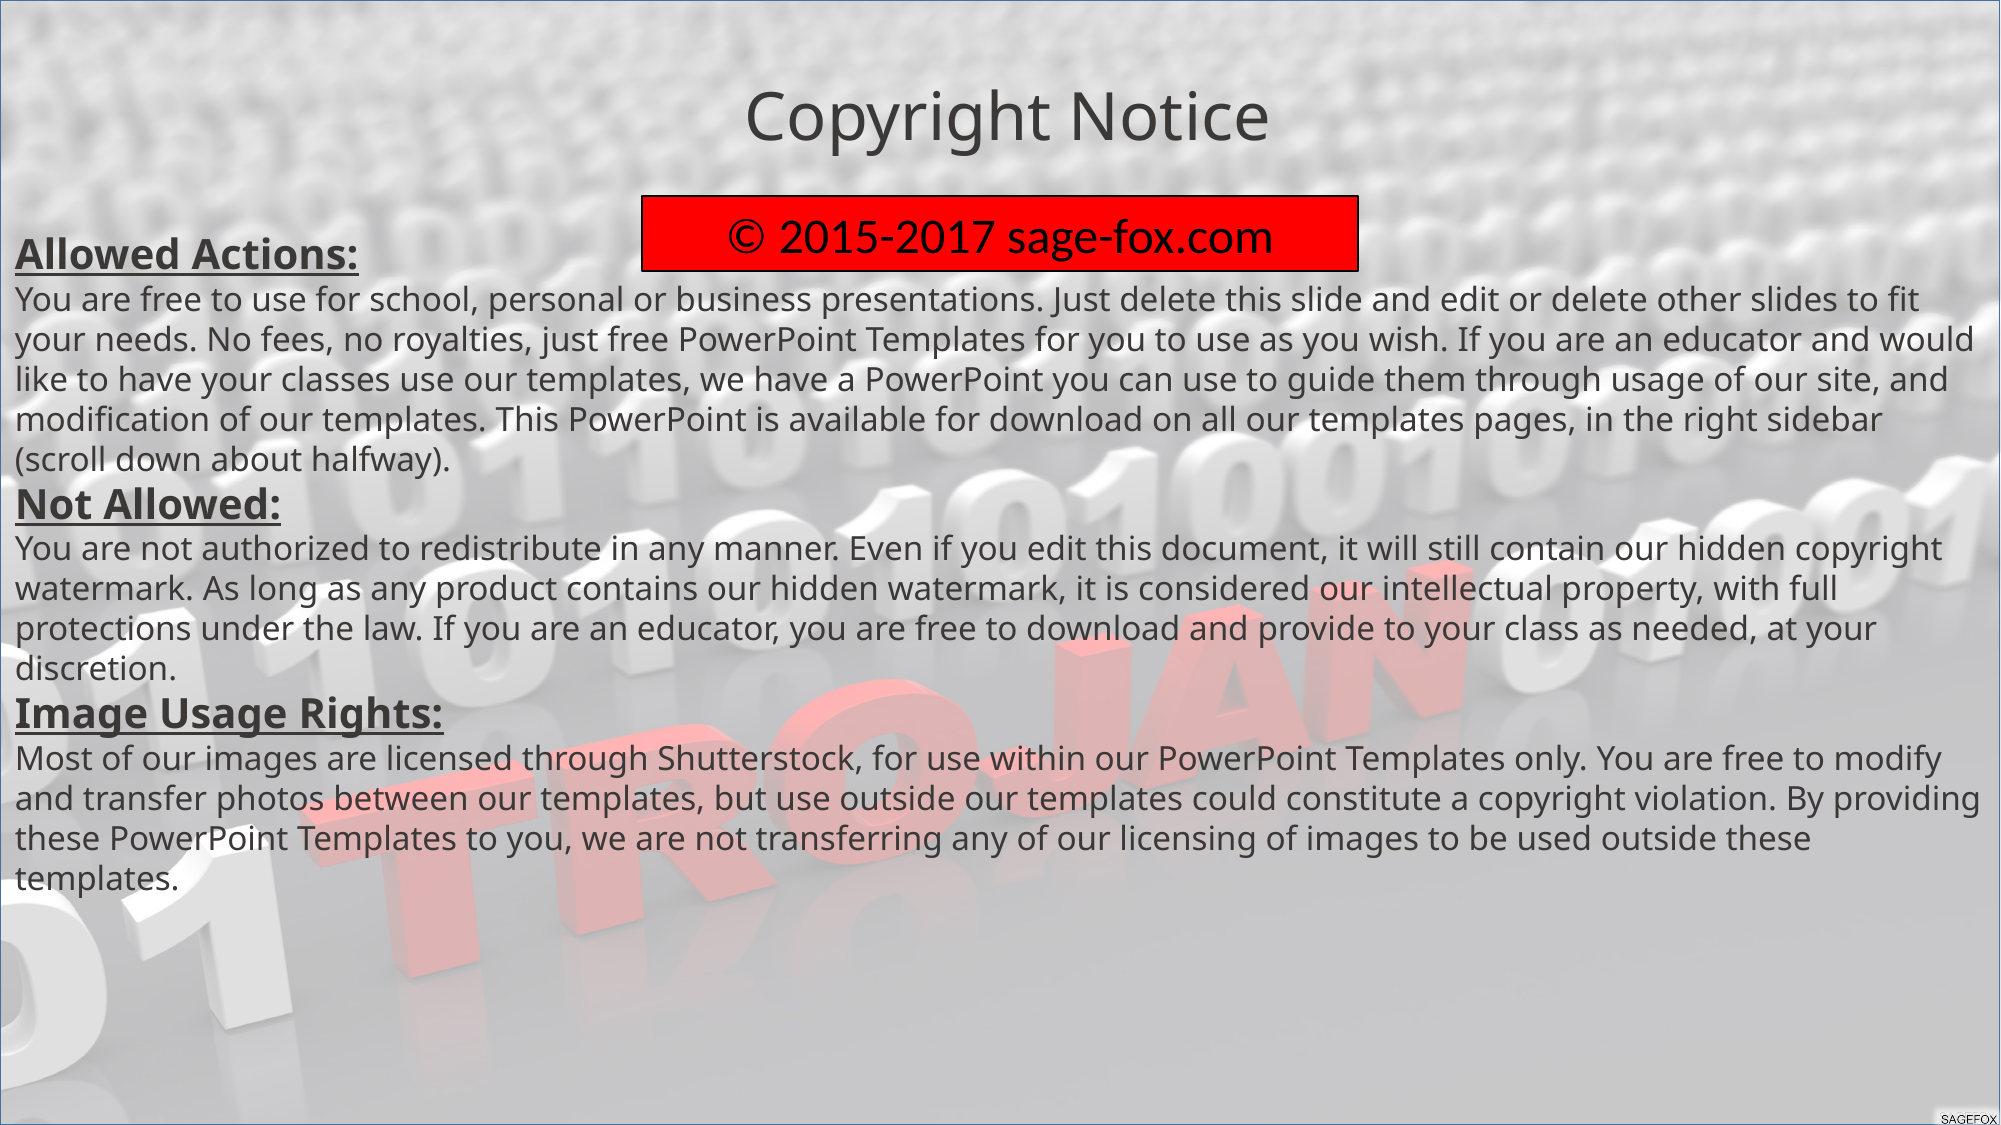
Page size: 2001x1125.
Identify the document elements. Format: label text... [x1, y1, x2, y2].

text_box Allowed Actions: You are free to use for school, personal or business presentations. Just delete this slide and edit or delete other slides to fit your needs. No fees, no royalties, just free PowerPoint Templates for you to use as you wish. If you are an educator and would like to have your classes use our templates, we have a PowerPoint you can use to guide them through usage of our site, and modification of our templates. This PowerPoint is available for download on all our templates pages, in the right sidebar (scroll down about halfway). Not Allowed: You are not authorized to redistribute in any manner. Even if you edit this document, it will still contain our hidden copyright watermark. As long as any product contains our hidden watermark, it is considered our intellectual property, with full protections under the law. If you are an educator, you are free to download and provide to your class as needed, at your discretion. Image Usage Rights: Most of our images are licensed through Shutterstock, for use within our PowerPoint Templates only. You are free to modify and transfer photos between our templates, but use outside our templates could constitute a copyright violation. By providing these PowerPoint Templates to you, we are not transferring any of our licensing of images to be used outside these templates. [0, 0, 2000, 1125]
picture [1938, 1114, 1999, 1125]
title Copyright Notice [493, 60, 1524, 178]
text_box © 2015-2017 sage-fox.com [641, 196, 1358, 272]
